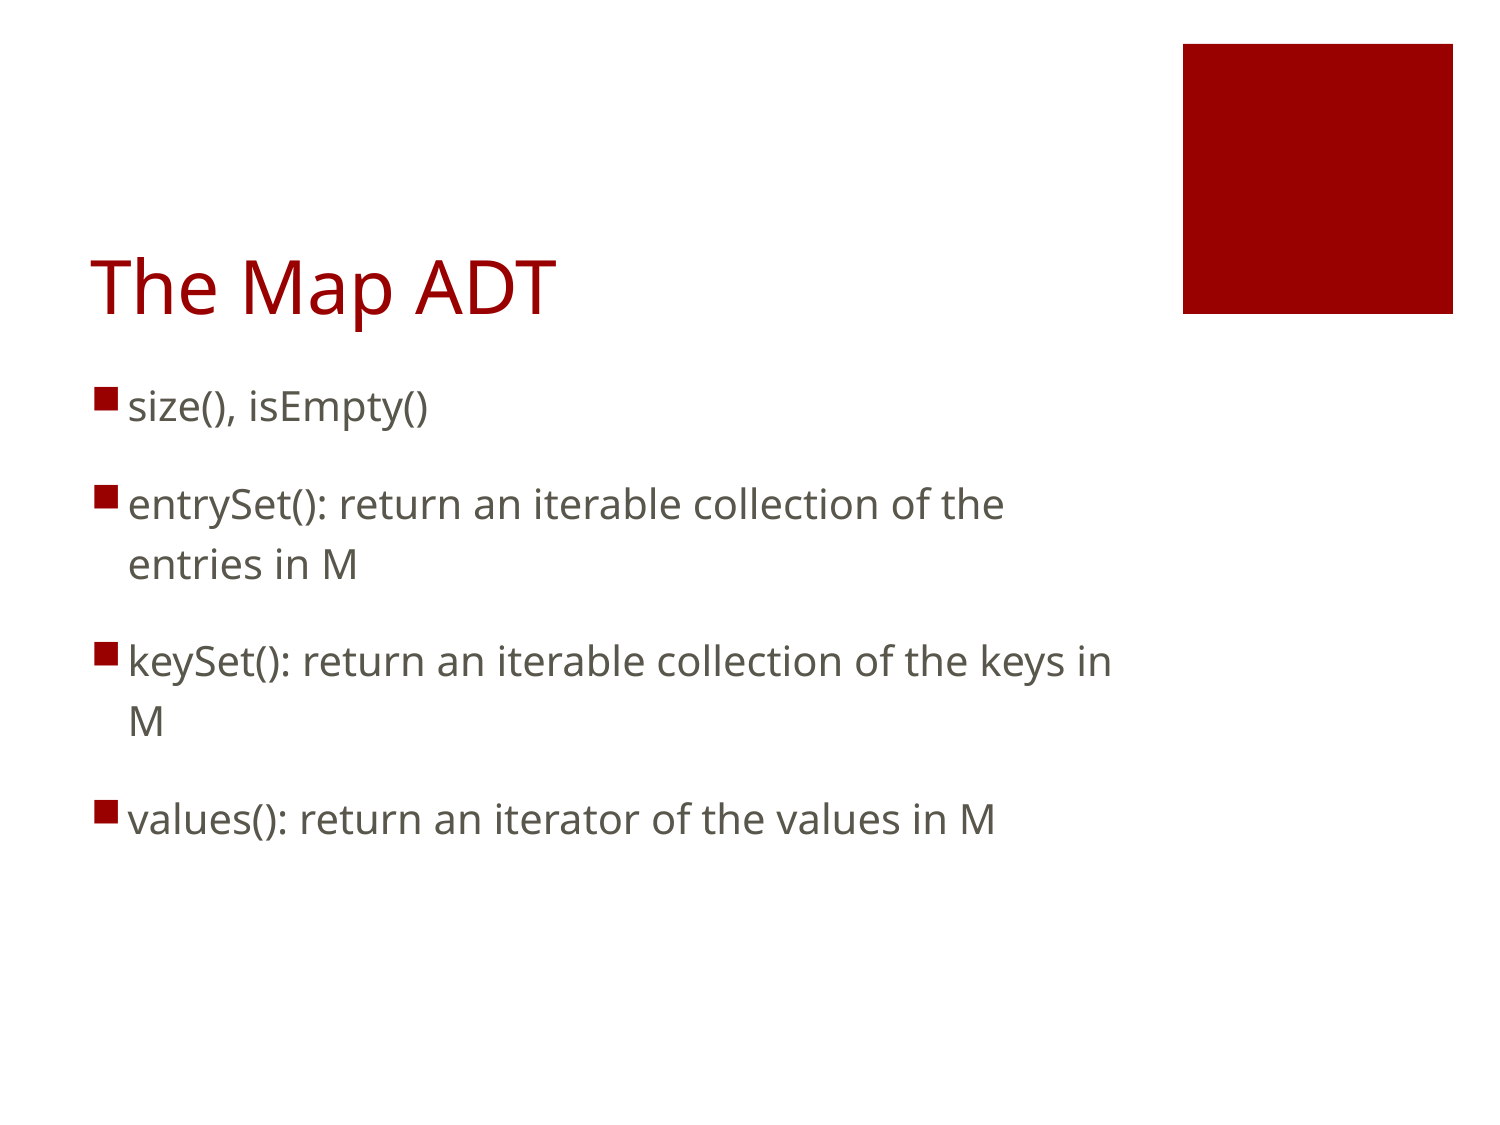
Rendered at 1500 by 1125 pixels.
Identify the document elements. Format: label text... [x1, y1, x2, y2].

title The Map ADT [75, 149, 1143, 338]
list size(), isEmpty() entrySet(): return an iterable collection of the entries in M keySet(): return an iterable collection of the keys in M values(): return an iterator of the values in M [75, 362, 1143, 1005]
